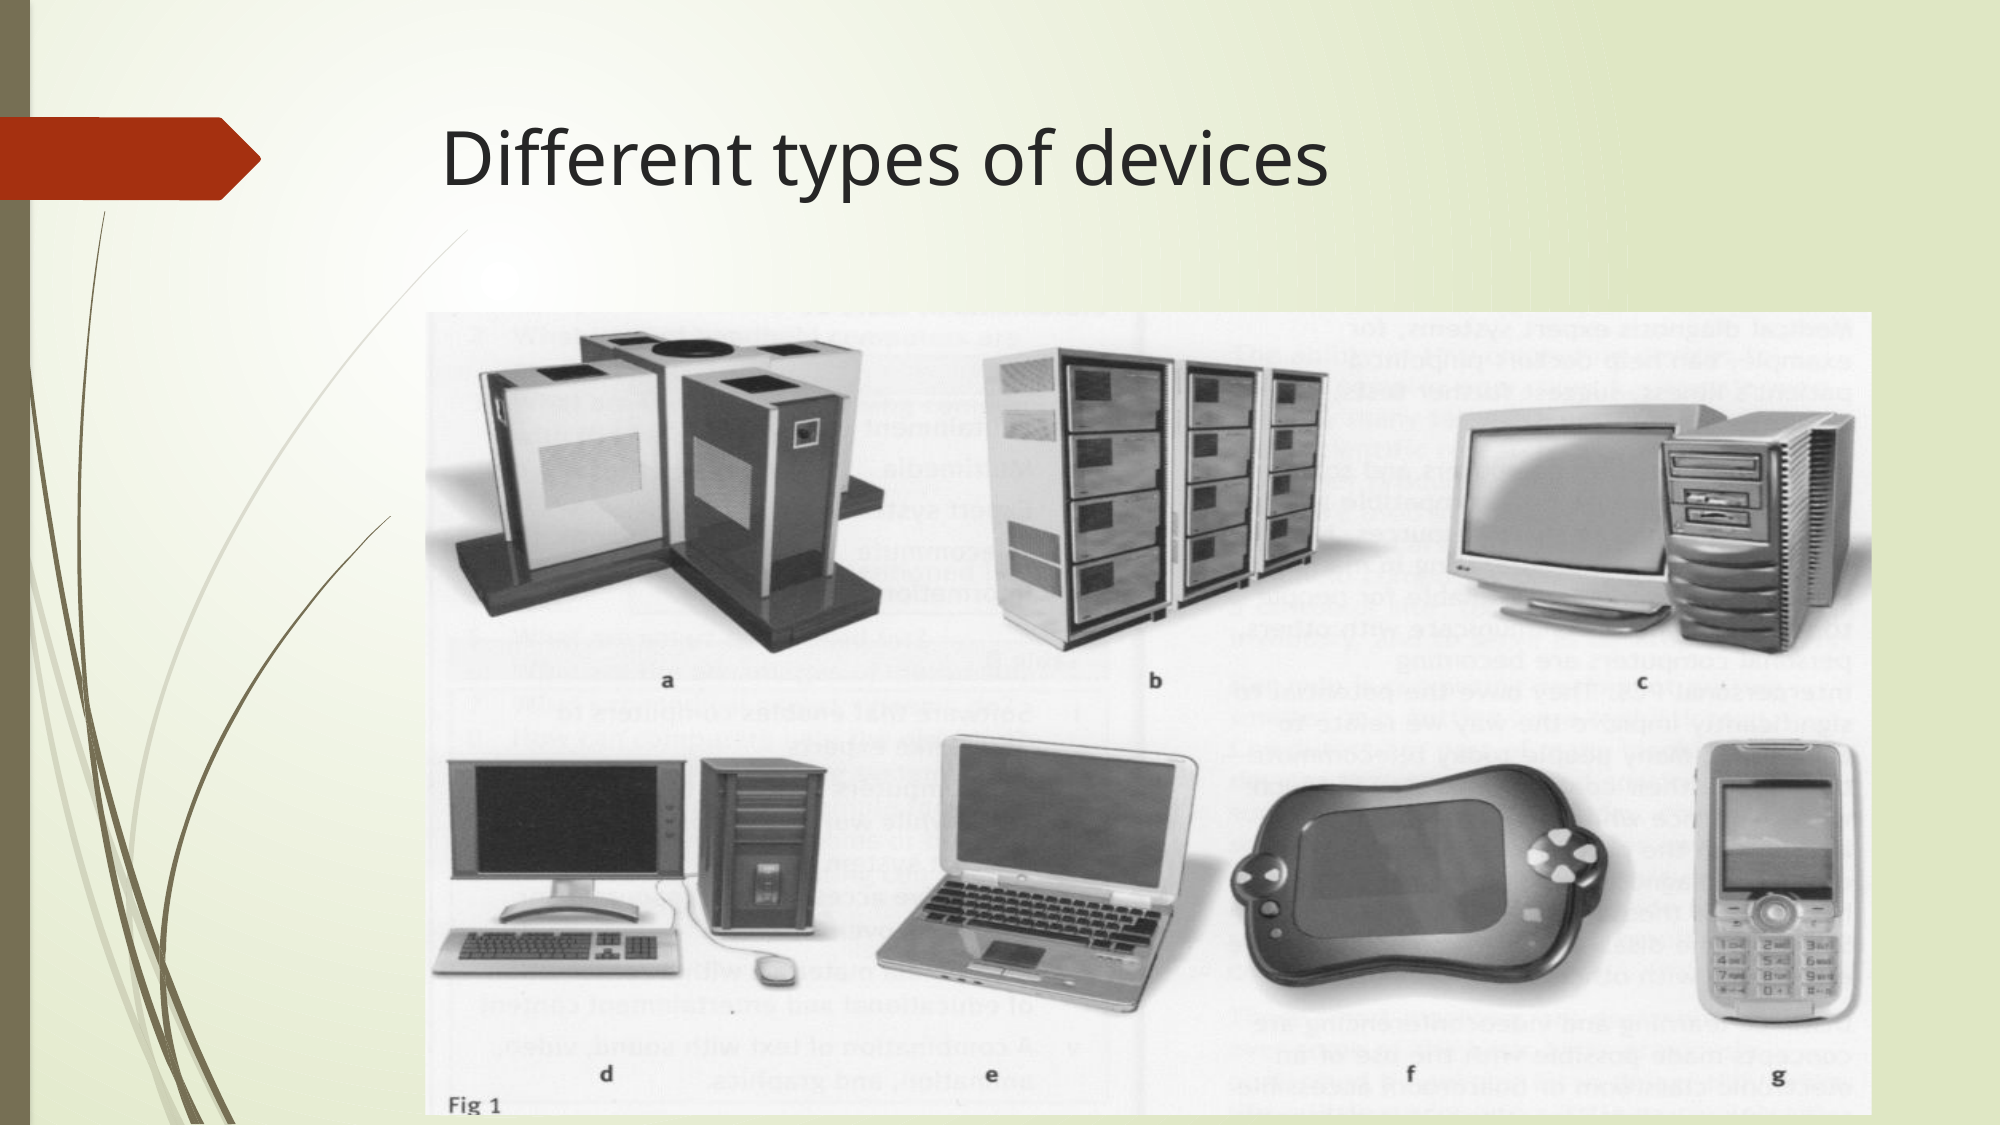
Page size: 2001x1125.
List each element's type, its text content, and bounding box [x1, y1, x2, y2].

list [425, 312, 1872, 1115]
title Different types of devices [425, 102, 1888, 313]
